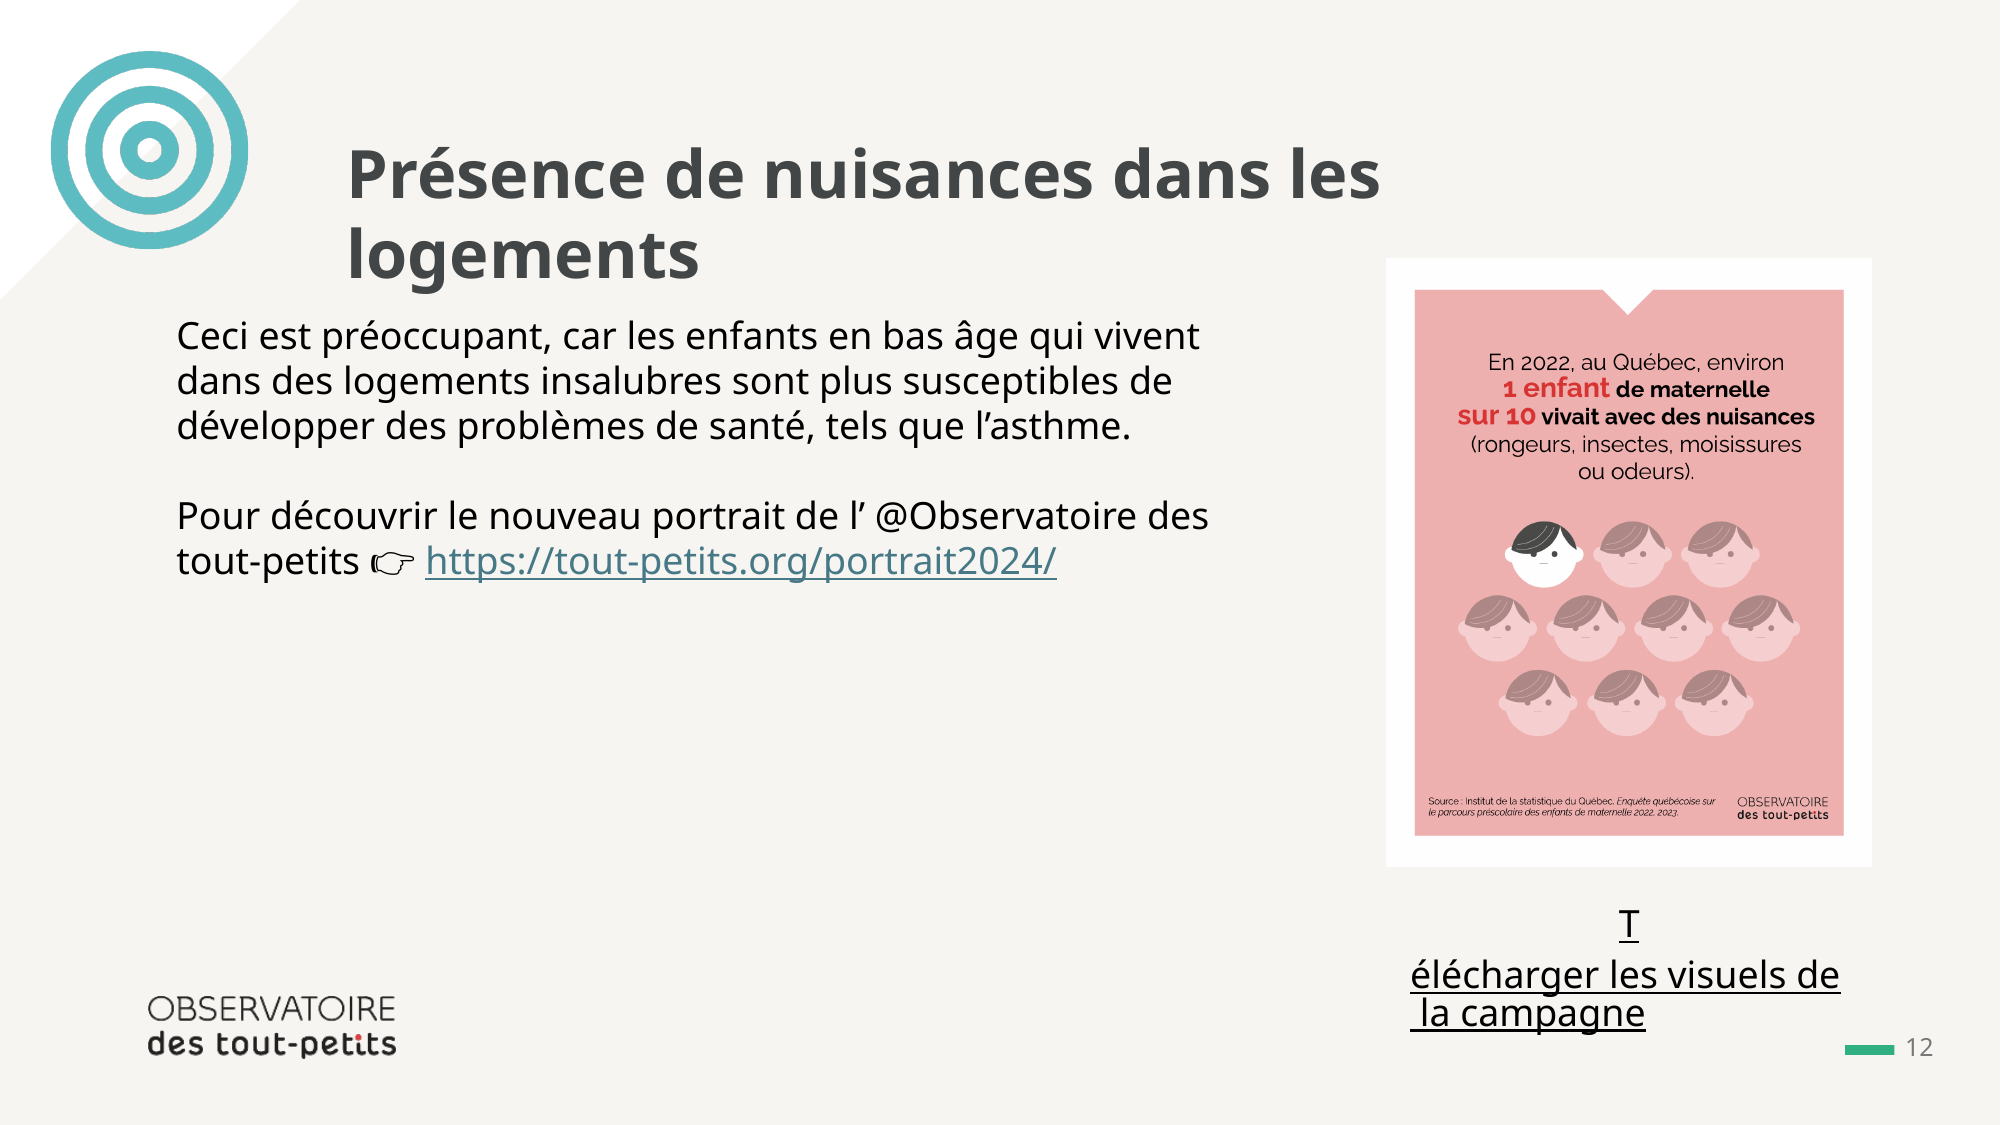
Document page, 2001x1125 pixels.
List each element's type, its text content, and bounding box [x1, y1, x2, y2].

text_box Présence de nuisances dans les logements [331, 124, 1757, 300]
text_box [148, 995, 1950, 1080]
text_box Ceci est préoccupant, car les enfants en bas âge qui vivent dans des logements insalubres sont plus susceptibles de développer des problèmes de santé, tels que l’asthme. Pour découvrir le nouveau portrait de l’ @Observatoire des tout-petits 👉 https://tout-petits.org/portrait2024/ [161, 304, 1241, 596]
picture [1385, 258, 1873, 867]
text_box Télécharger les visuels de la campagne [1395, 892, 1863, 995]
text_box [0, 0, 301, 301]
